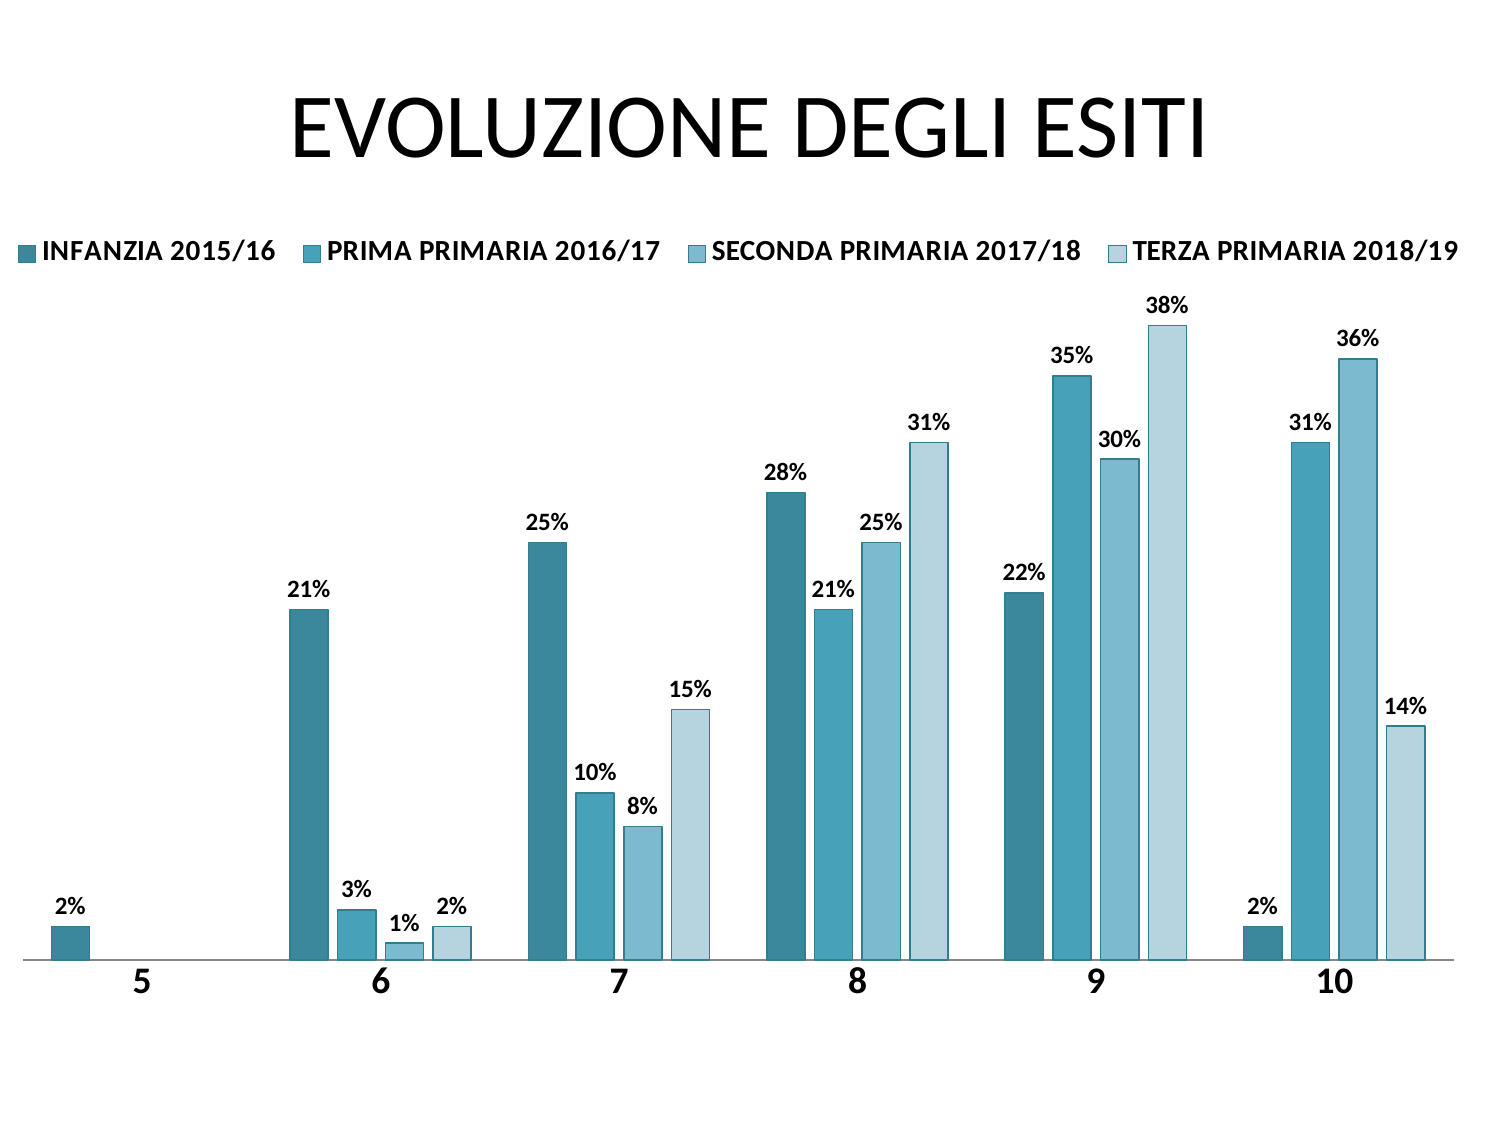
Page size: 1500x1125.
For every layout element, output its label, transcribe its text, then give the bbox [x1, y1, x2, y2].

title EVOLUZIONE DEGLI ESITI [75, 45, 1425, 184]
chart [0, 187, 1477, 1064]
